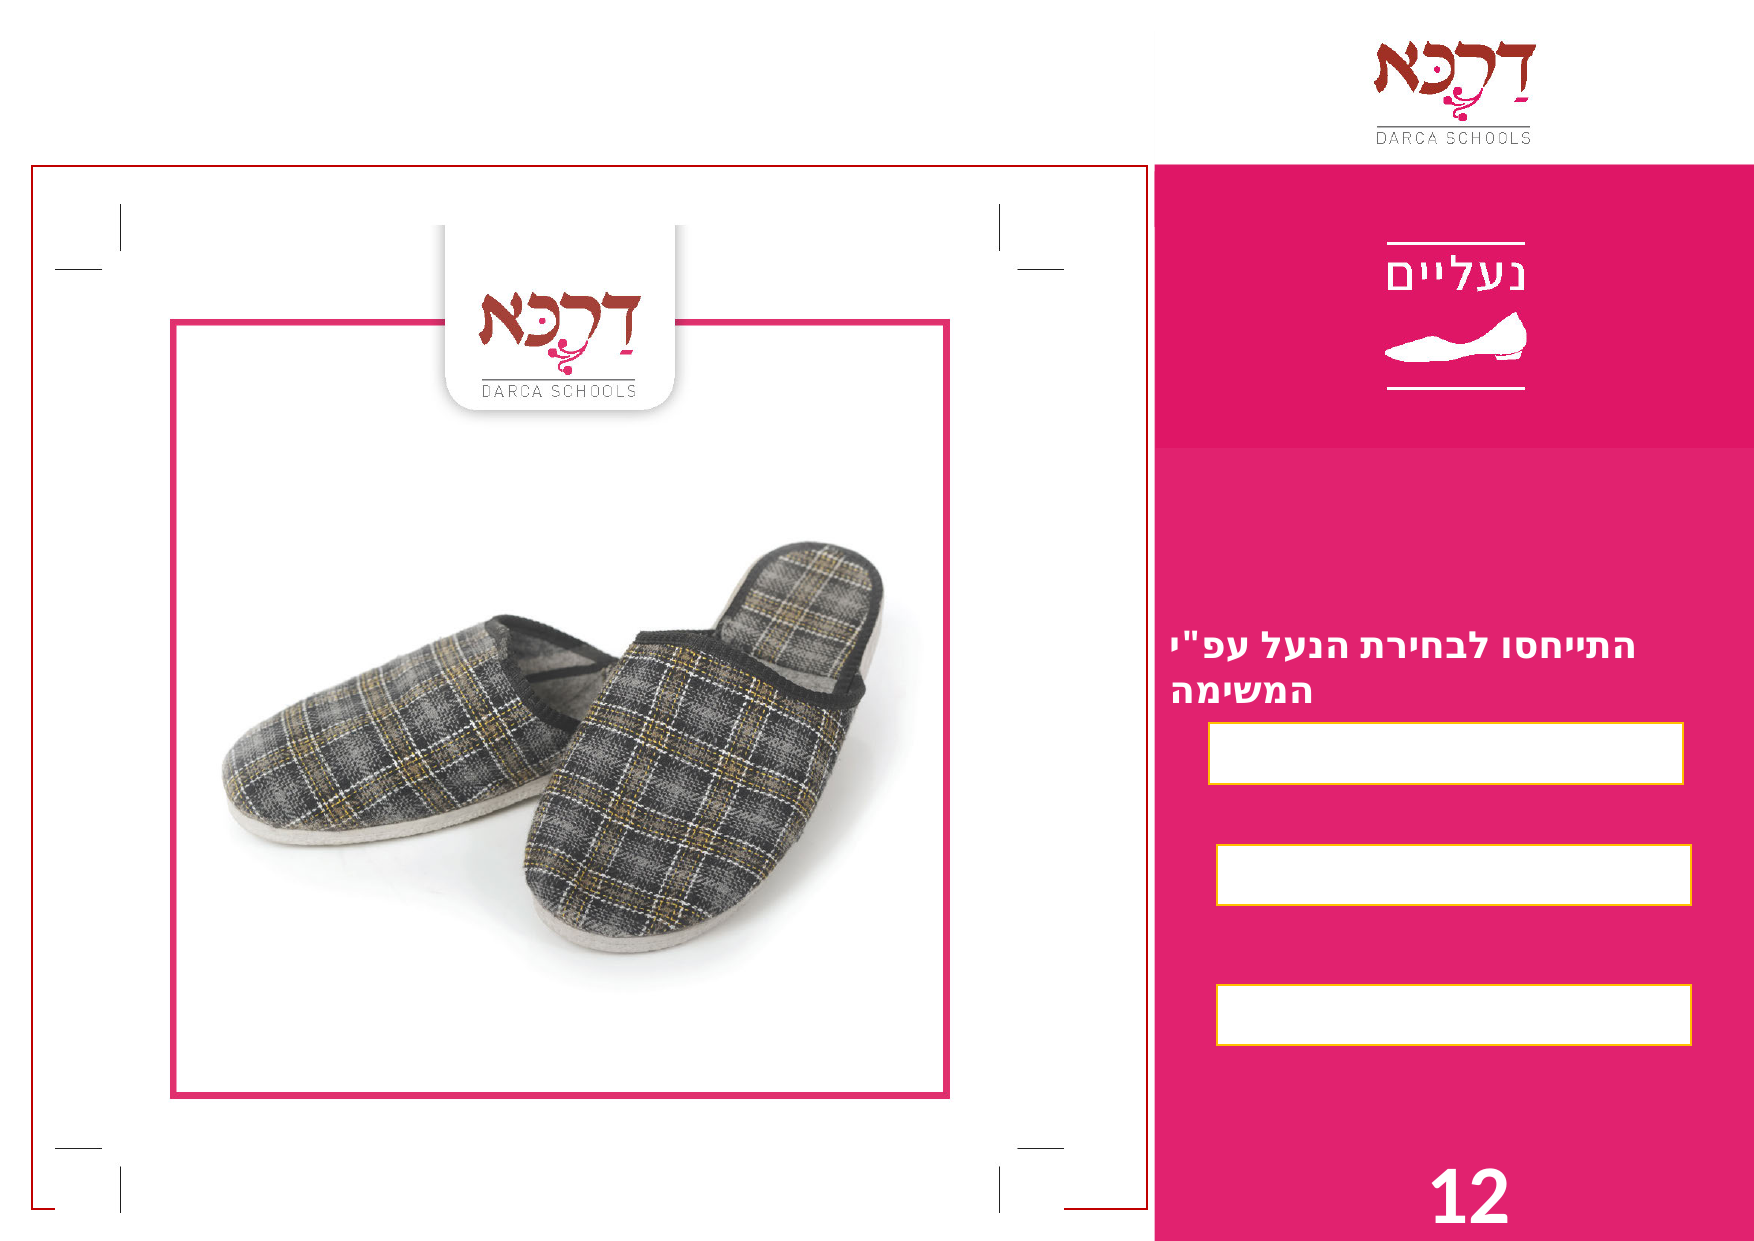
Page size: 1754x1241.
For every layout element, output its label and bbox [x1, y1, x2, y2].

text_box [31, 165, 1148, 1210]
text_box [1154, 9, 1754, 1241]
picture [55, 204, 1064, 1213]
